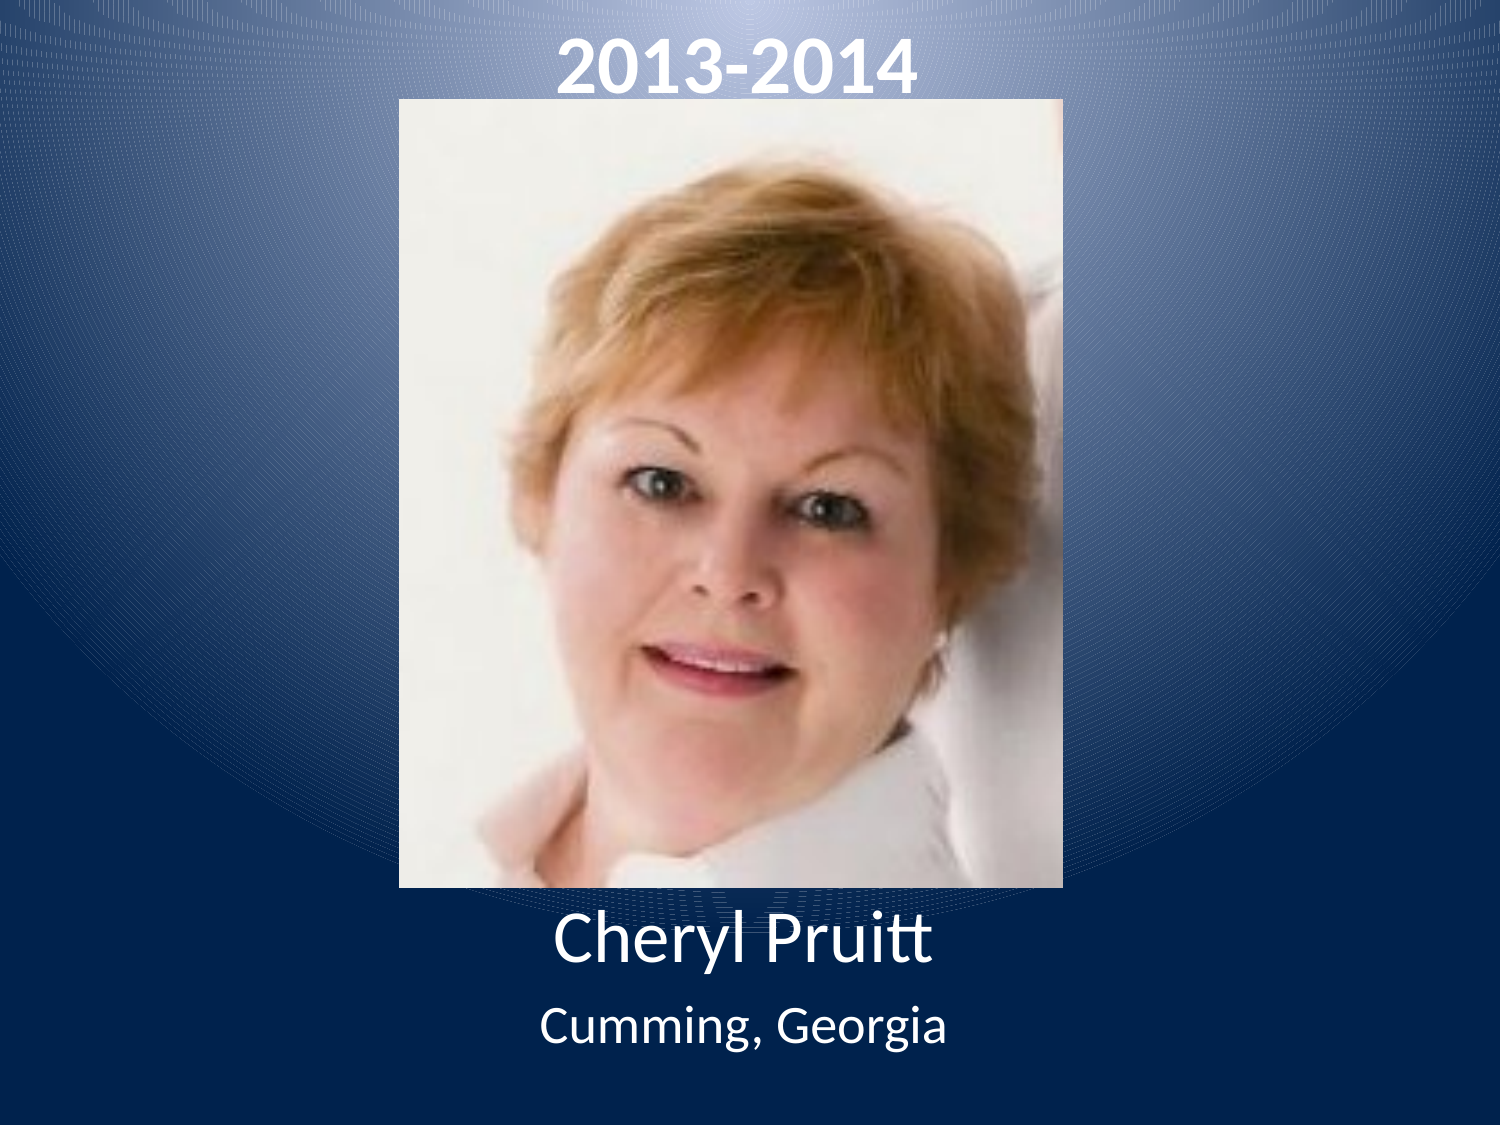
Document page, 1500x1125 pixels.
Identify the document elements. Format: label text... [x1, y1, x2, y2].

list Cheryl Pruitt Cumming, Georgia [294, 880, 1194, 1075]
picture [399, 99, 1063, 889]
title 2013-2014 [287, 24, 1188, 118]
